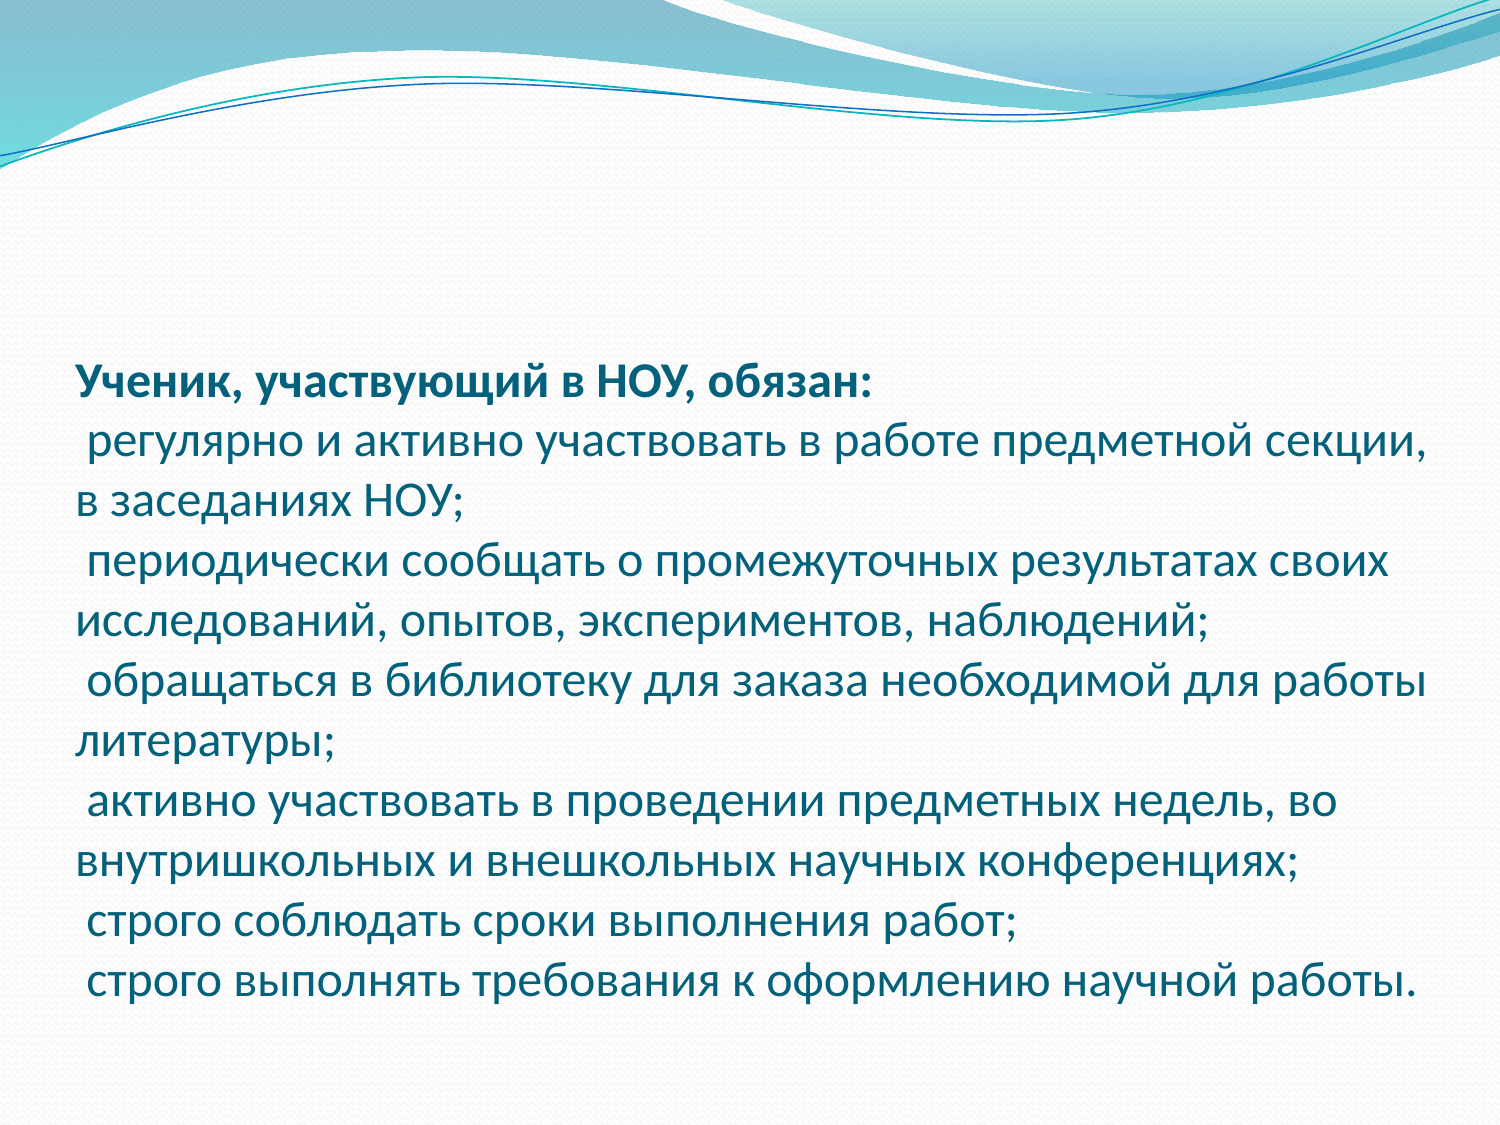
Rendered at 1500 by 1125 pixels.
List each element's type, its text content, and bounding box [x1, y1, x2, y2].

title Ученик, участвующий в НОУ, обязан: регулярно и активно участвовать в работе предметной секции, в заседаниях НОУ; периодически сообщать о промежуточных результатах своих исследований, опытов, экспериментов, наблюдений; обращаться в библиотеку для заказа необходимой для работы литературы; активно участвовать в проведении предметных недель, во внутришкольных и внешкольных научных конференциях; строго соблюдать сроки выполнения работ; строго выполнять требования к оформлению научной работы. [75, 58, 1438, 1067]
